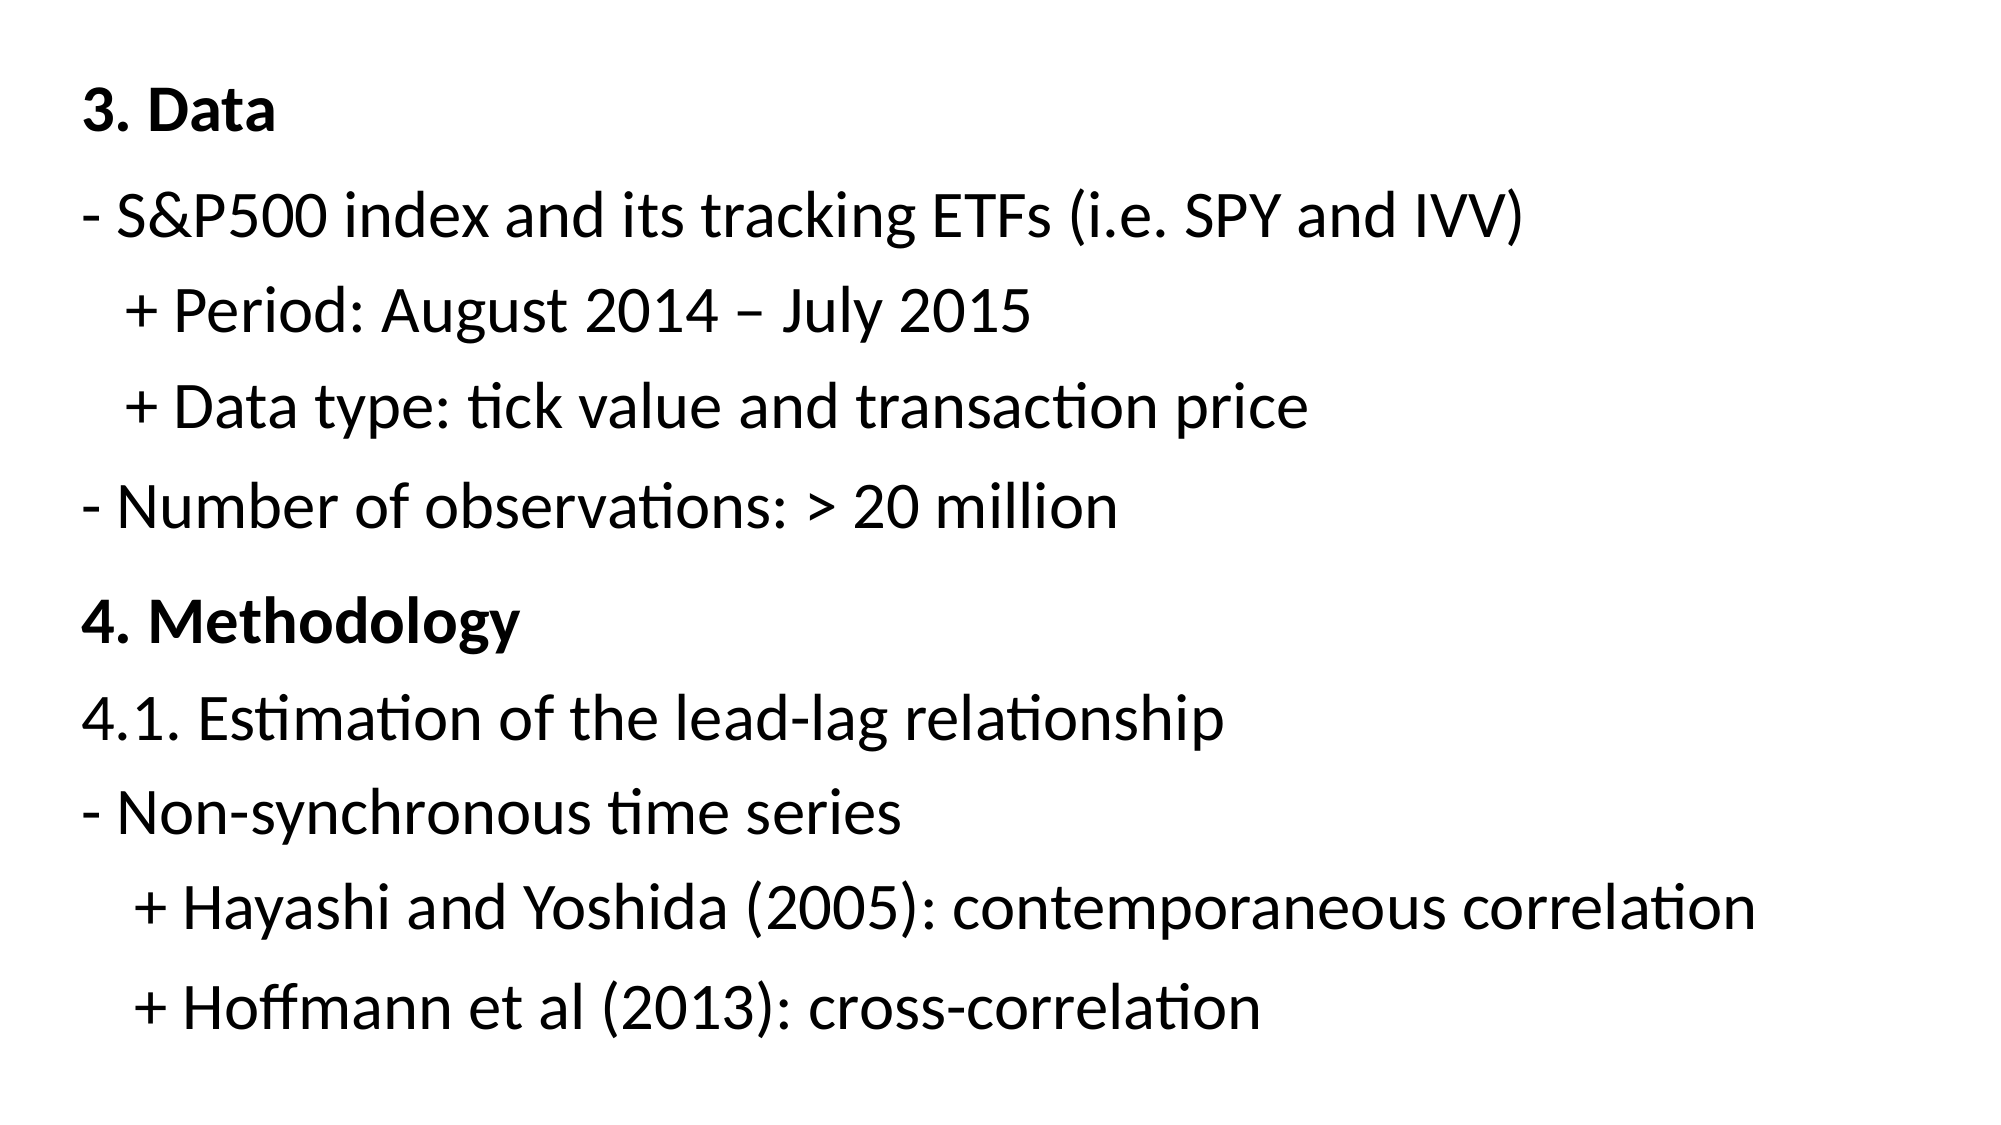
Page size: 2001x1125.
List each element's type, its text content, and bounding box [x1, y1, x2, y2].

text_box 4.1. Estimation of the lead-lag relationship [66, 665, 1303, 761]
text_box - Non-synchronous time series [66, 760, 940, 856]
text_box + Data type: tick value and transaction price [110, 354, 1823, 449]
text_box + Period: August 2014 – July 2015 [110, 258, 1418, 354]
text_box - Number of observations: > 20 million [66, 454, 1177, 549]
text_box + Hoffmann et al (2013): cross-correlation [119, 955, 1305, 1051]
text_box 3. Data [66, 57, 421, 152]
text_box + Hayashi and Yoshida (2005): contemporaneous correlation [119, 855, 1814, 951]
text_box - S&P500 index and its tracking ETFs (i.e. SPY and IVV) [66, 163, 1582, 259]
text_box 4. Methodology [66, 569, 696, 665]
